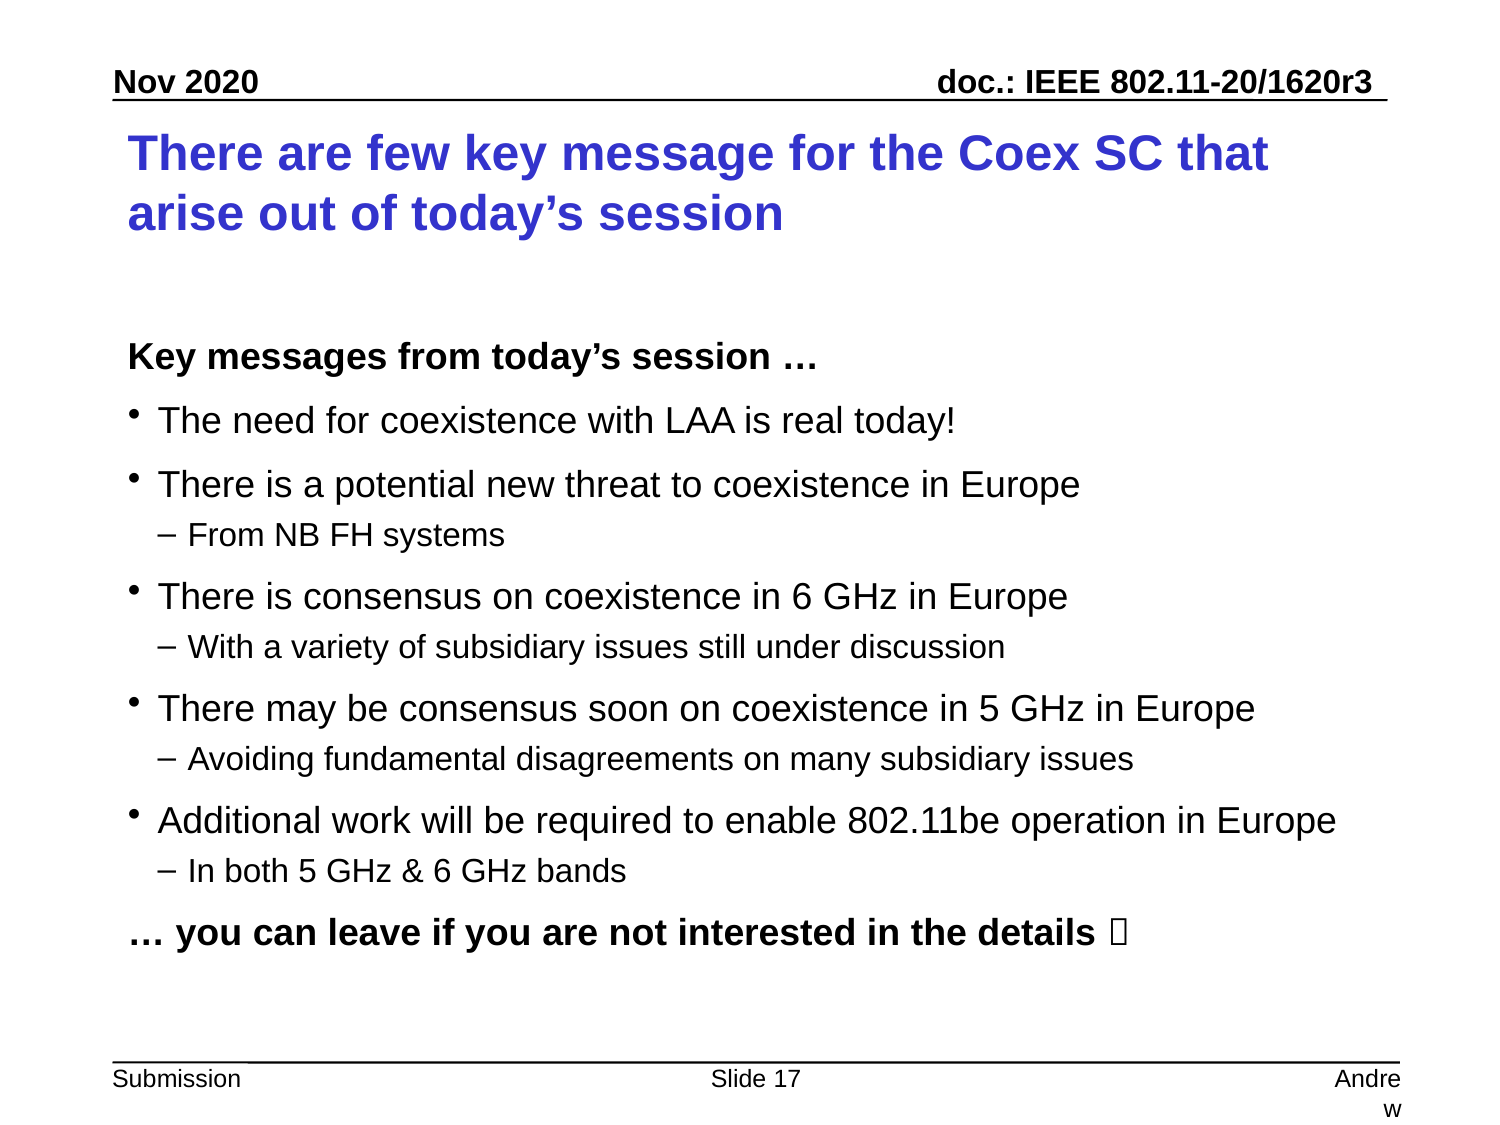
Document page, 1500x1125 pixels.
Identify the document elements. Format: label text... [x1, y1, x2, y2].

slide_number Slide 17 [709, 1061, 803, 1093]
list Key messages from today’s session … The need for coexistence with LAA is real today! There is a potential new threat to coexistence in Europe From NB FH systems There is consensus on coexistence in 6 GHz in Europe With a variety of subsidiary issues still under discussion There may be consensus soon on coexistence in 5 GHz in Europe Avoiding fundamental disagreements on many subsidiary issues Additional work will be required to enable 802.11be operation in Europe In both 5 GHz & 6 GHz bands … you can leave if you are not interested in the details  [112, 324, 1388, 1000]
title There are few key message for the Coex SC that arise out of today’s session [112, 112, 1388, 288]
footer Andrew Myles, Cisco [1320, 1061, 1402, 1093]
